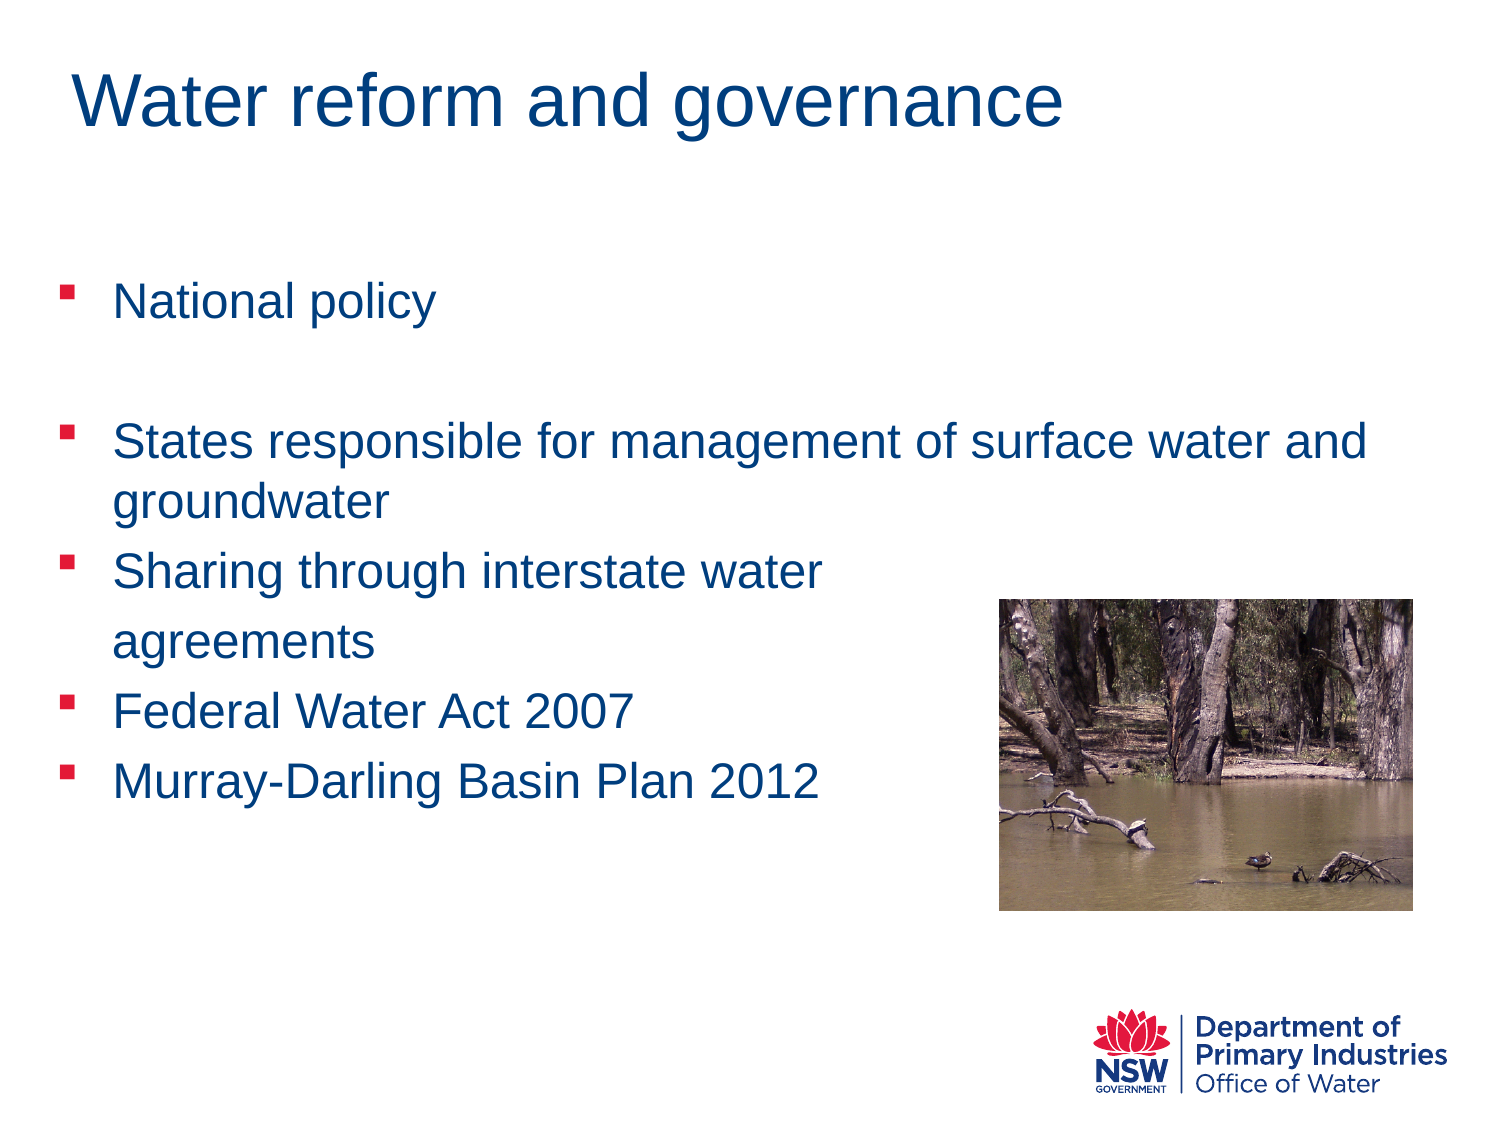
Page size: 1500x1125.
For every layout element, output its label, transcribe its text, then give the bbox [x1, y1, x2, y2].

picture [999, 599, 1413, 911]
title Water reform and governance [65, 44, 1460, 256]
list National policy States responsible for management of surface water and groundwater Sharing through interstate water agreements Federal Water Act 2007 Murray-Darling Basin Plan 2012 [49, 262, 1444, 595]
